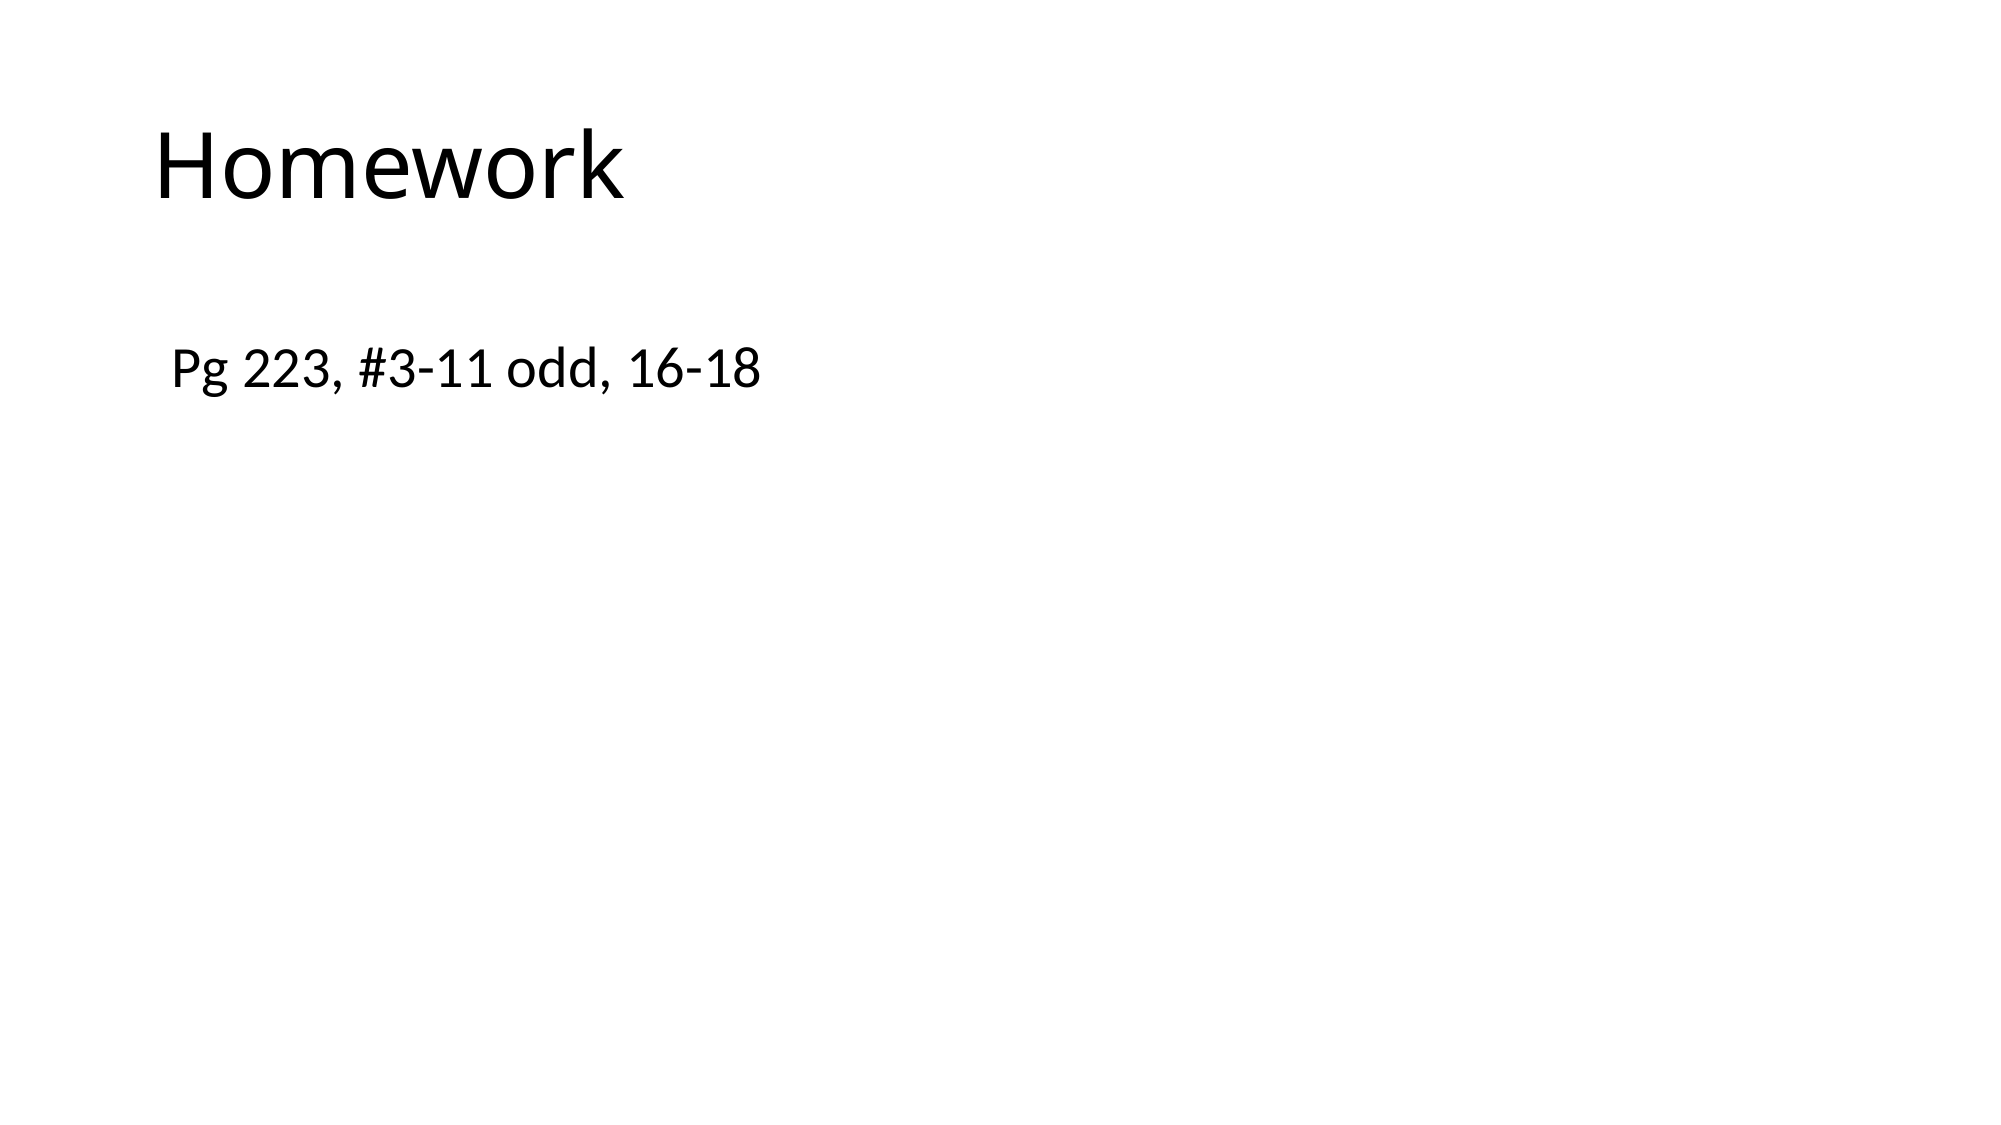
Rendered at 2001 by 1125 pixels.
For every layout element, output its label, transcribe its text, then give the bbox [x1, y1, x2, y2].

title Homework [137, 59, 1863, 278]
text_box Pg 223, #3-11 odd, 16-18 [157, 322, 1514, 407]
